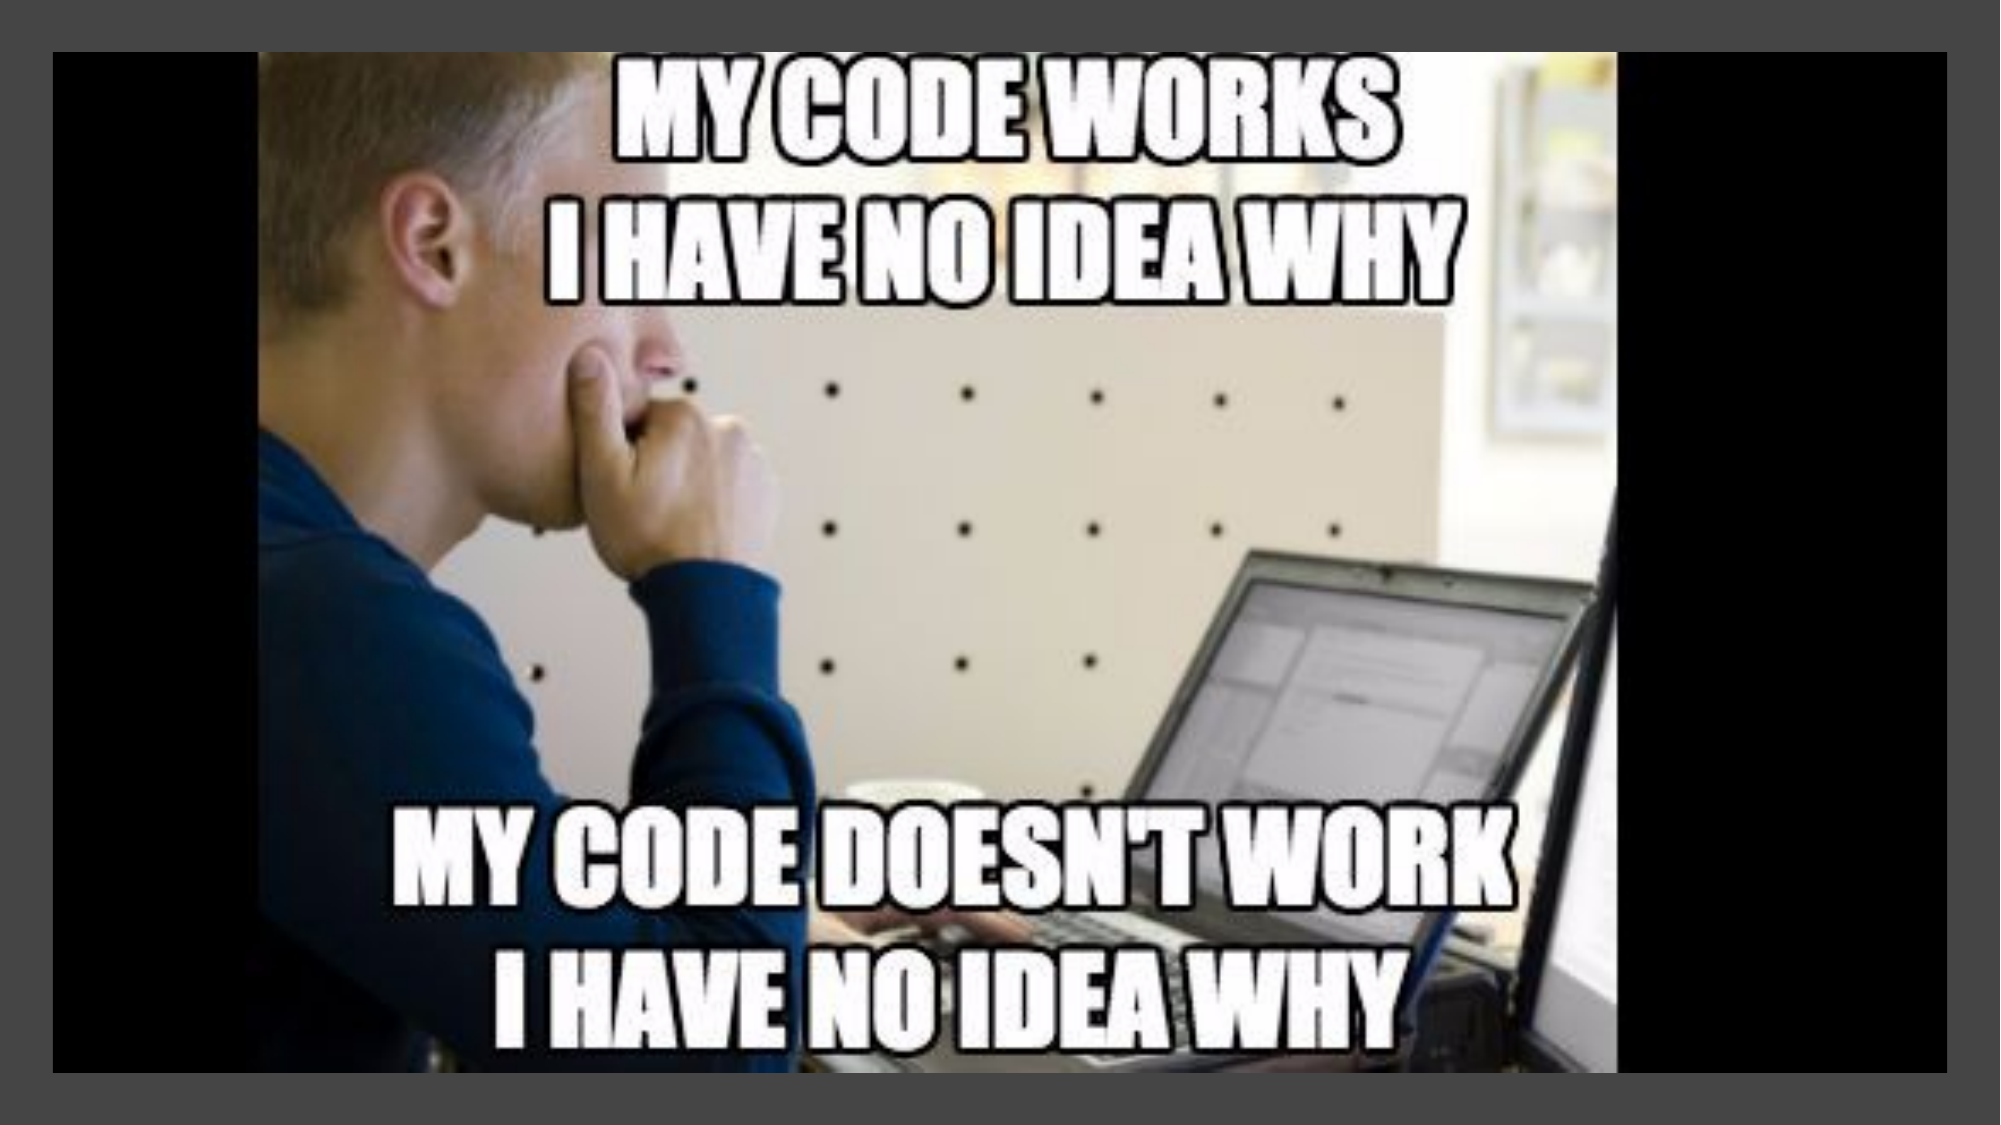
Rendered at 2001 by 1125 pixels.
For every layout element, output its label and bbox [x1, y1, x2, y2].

picture [52, 52, 1948, 1073]
